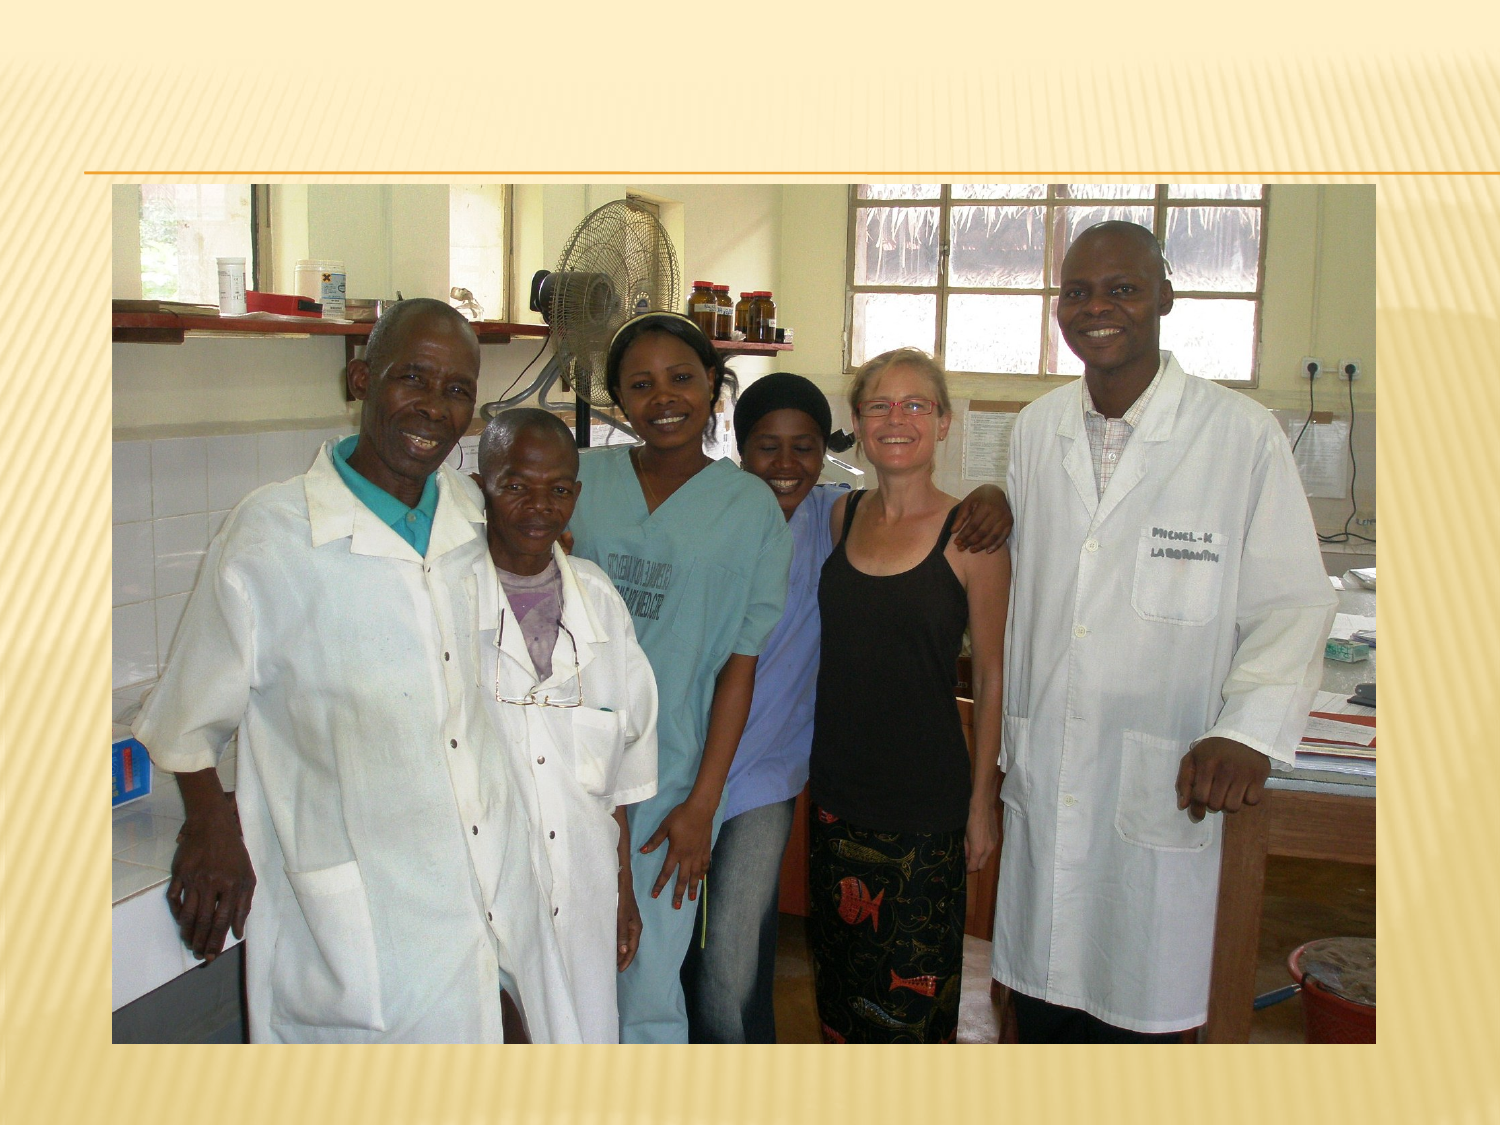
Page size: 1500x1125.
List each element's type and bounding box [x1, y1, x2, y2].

list [112, 184, 1377, 1044]
